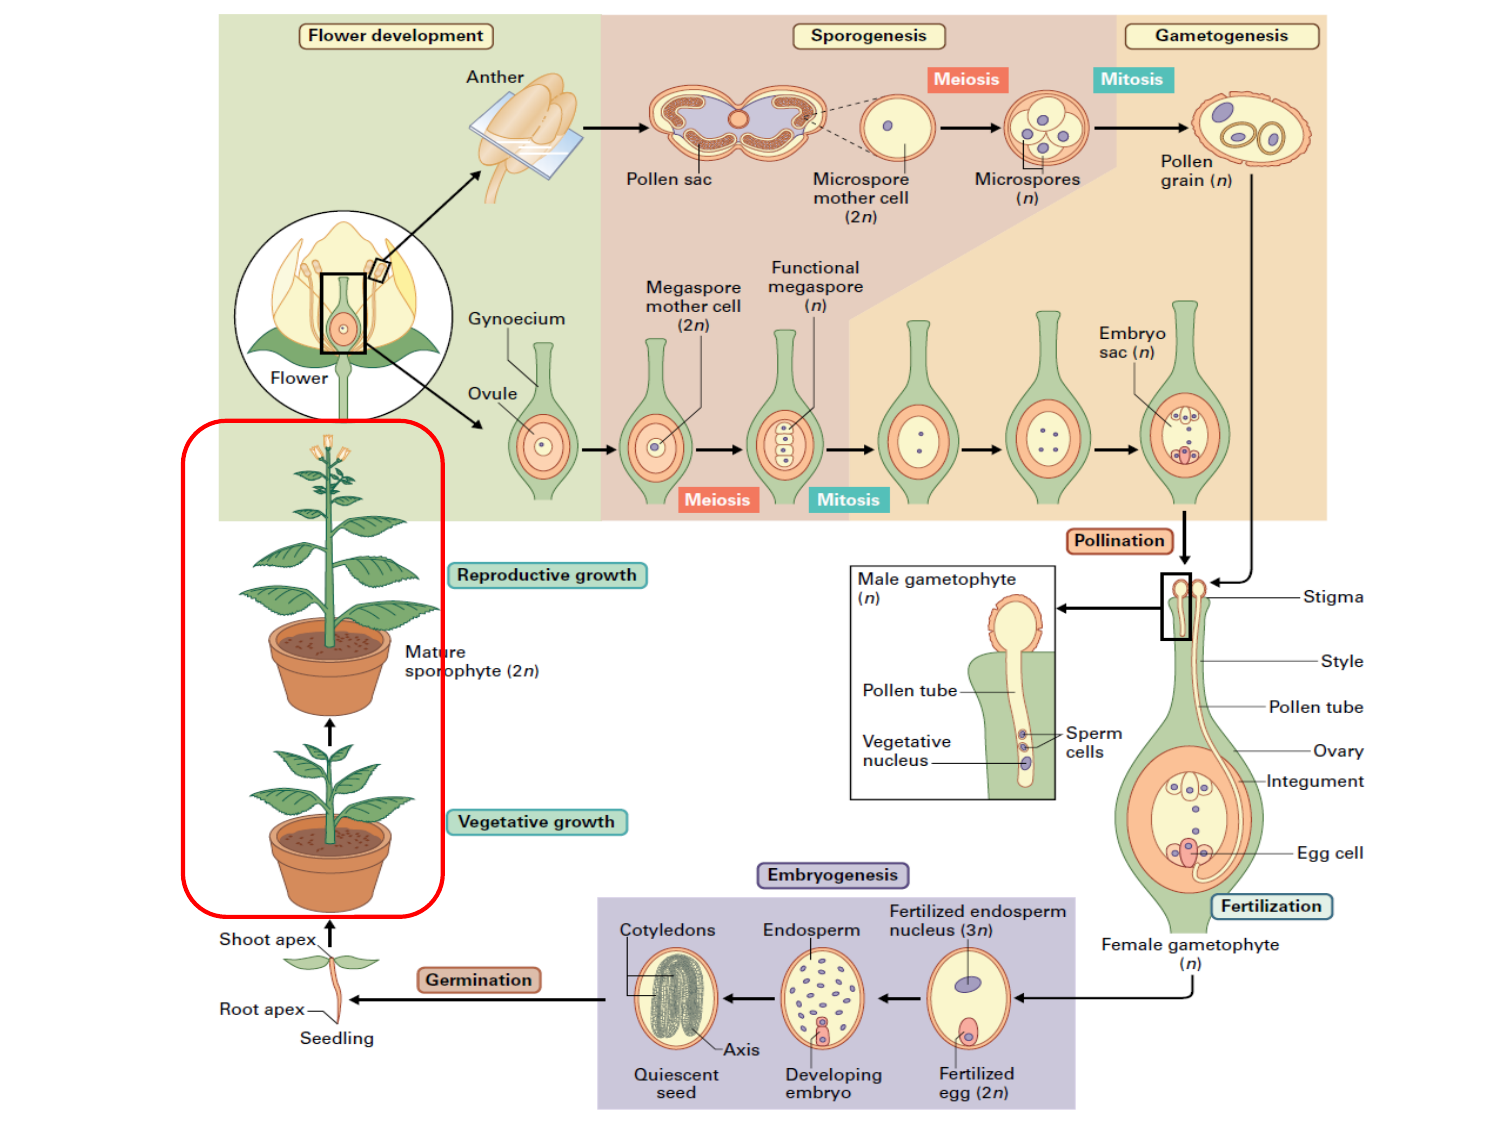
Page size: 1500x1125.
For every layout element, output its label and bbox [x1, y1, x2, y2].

picture [213, 11, 1419, 1118]
text_box [180, 422, 208, 916]
